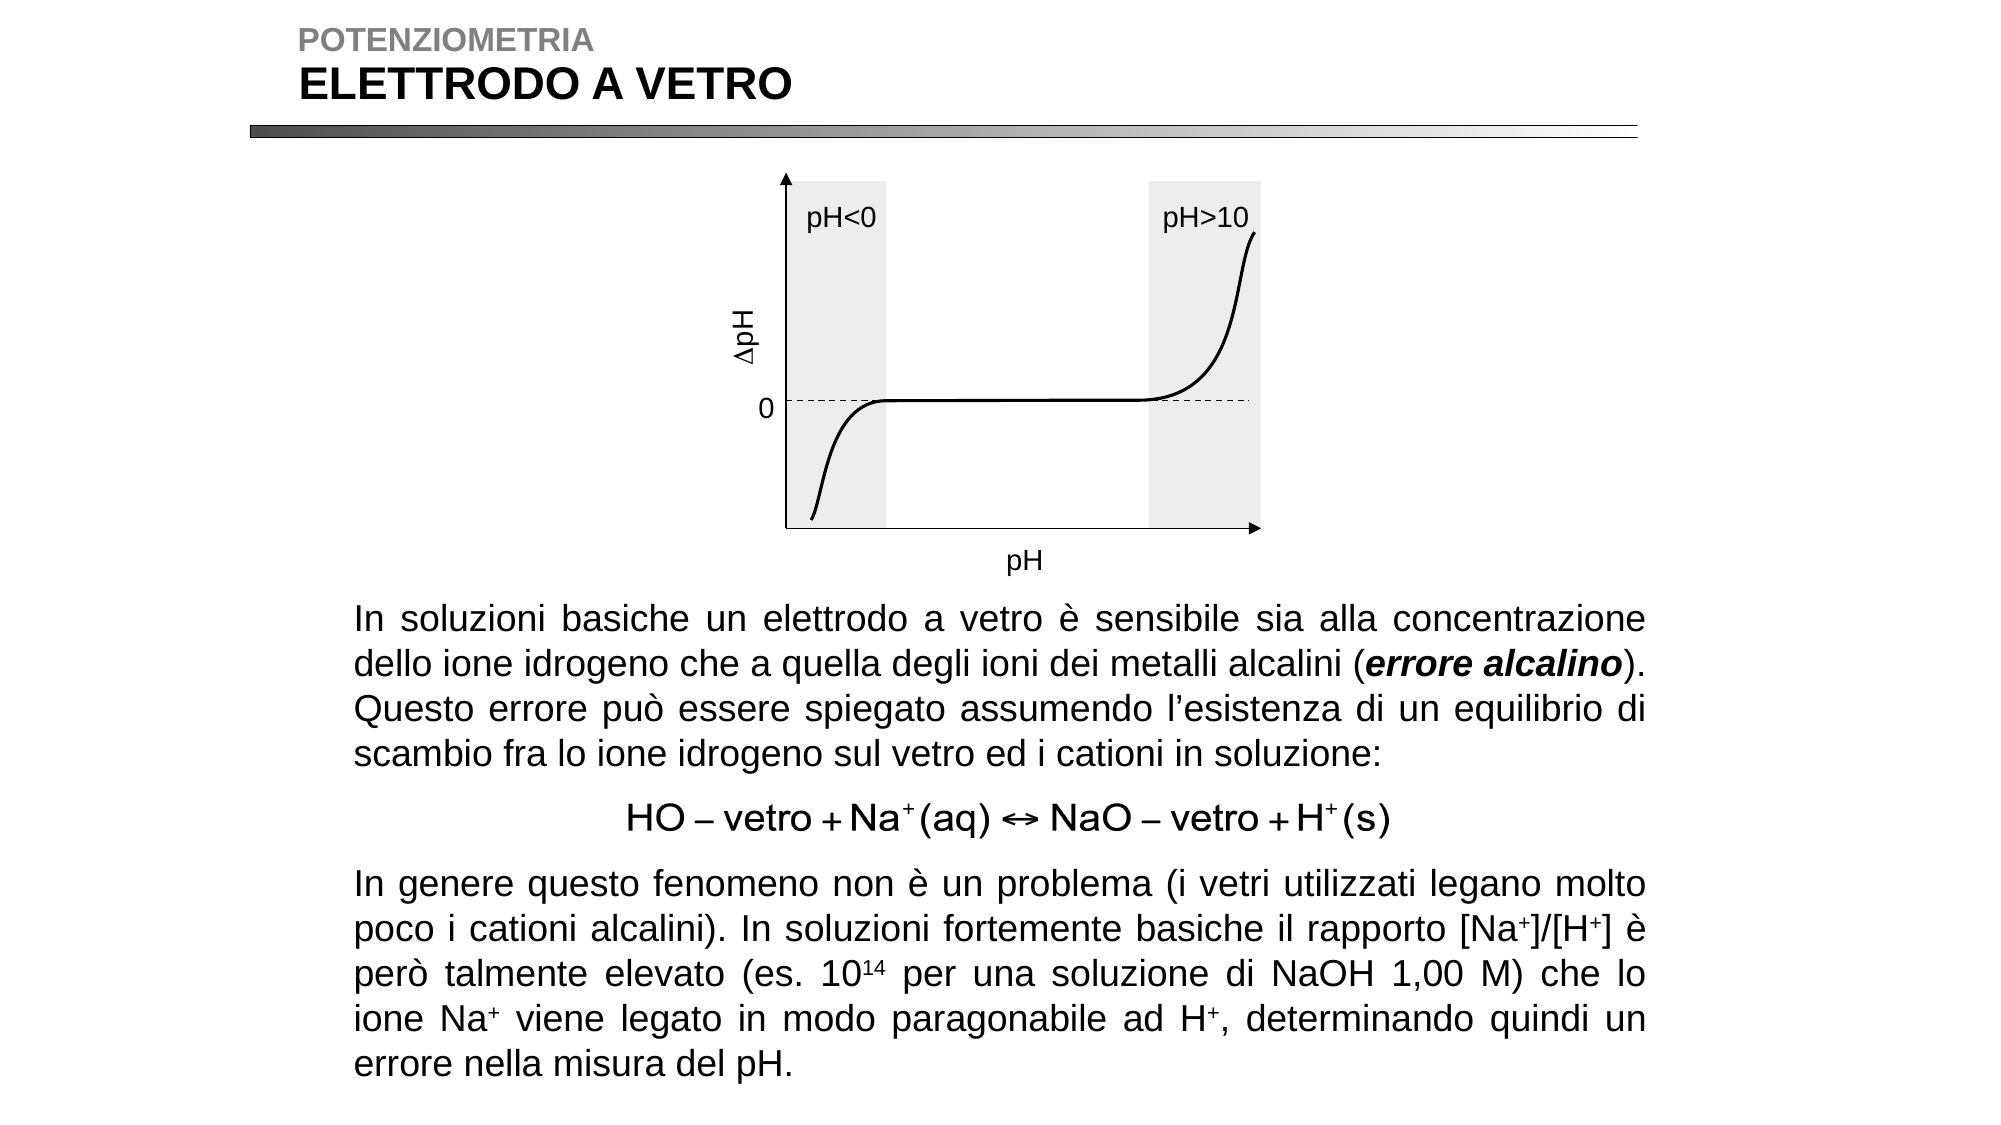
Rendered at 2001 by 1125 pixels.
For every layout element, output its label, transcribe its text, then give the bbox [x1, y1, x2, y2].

text_box In soluzioni basiche un elettrodo a vetro è sensibile sia alla concentrazione dello ione idrogeno che a quella degli ioni dei metalli alcalini (errore alcalino). Questo errore può essere spiegato assumendo l’esistenza di un equilibrio di scambio fra lo ione idrogeno sul vetro ed i cationi in soluzione: [346, 586, 1654, 781]
text_box [249, 125, 1638, 138]
picture [621, 790, 1397, 847]
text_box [716, 172, 1262, 582]
text_box POTENZIOMETRIA [290, 11, 603, 46]
text_box In genere questo fenomeno non è un problema (i vetri utilizzati legano molto poco i cationi alcalini). In soluzioni fortemente basiche il rapporto [Na+]/[H+] è però talmente elevato (es. 1014 per una soluzione di NaOH 1,00 M) che lo ione Na+ viene legato in modo paragonabile ad H+, determinando quindi un errore nella misura del pH. [346, 851, 1654, 1092]
text_box ELETTRODO A VETRO [290, 46, 801, 117]
